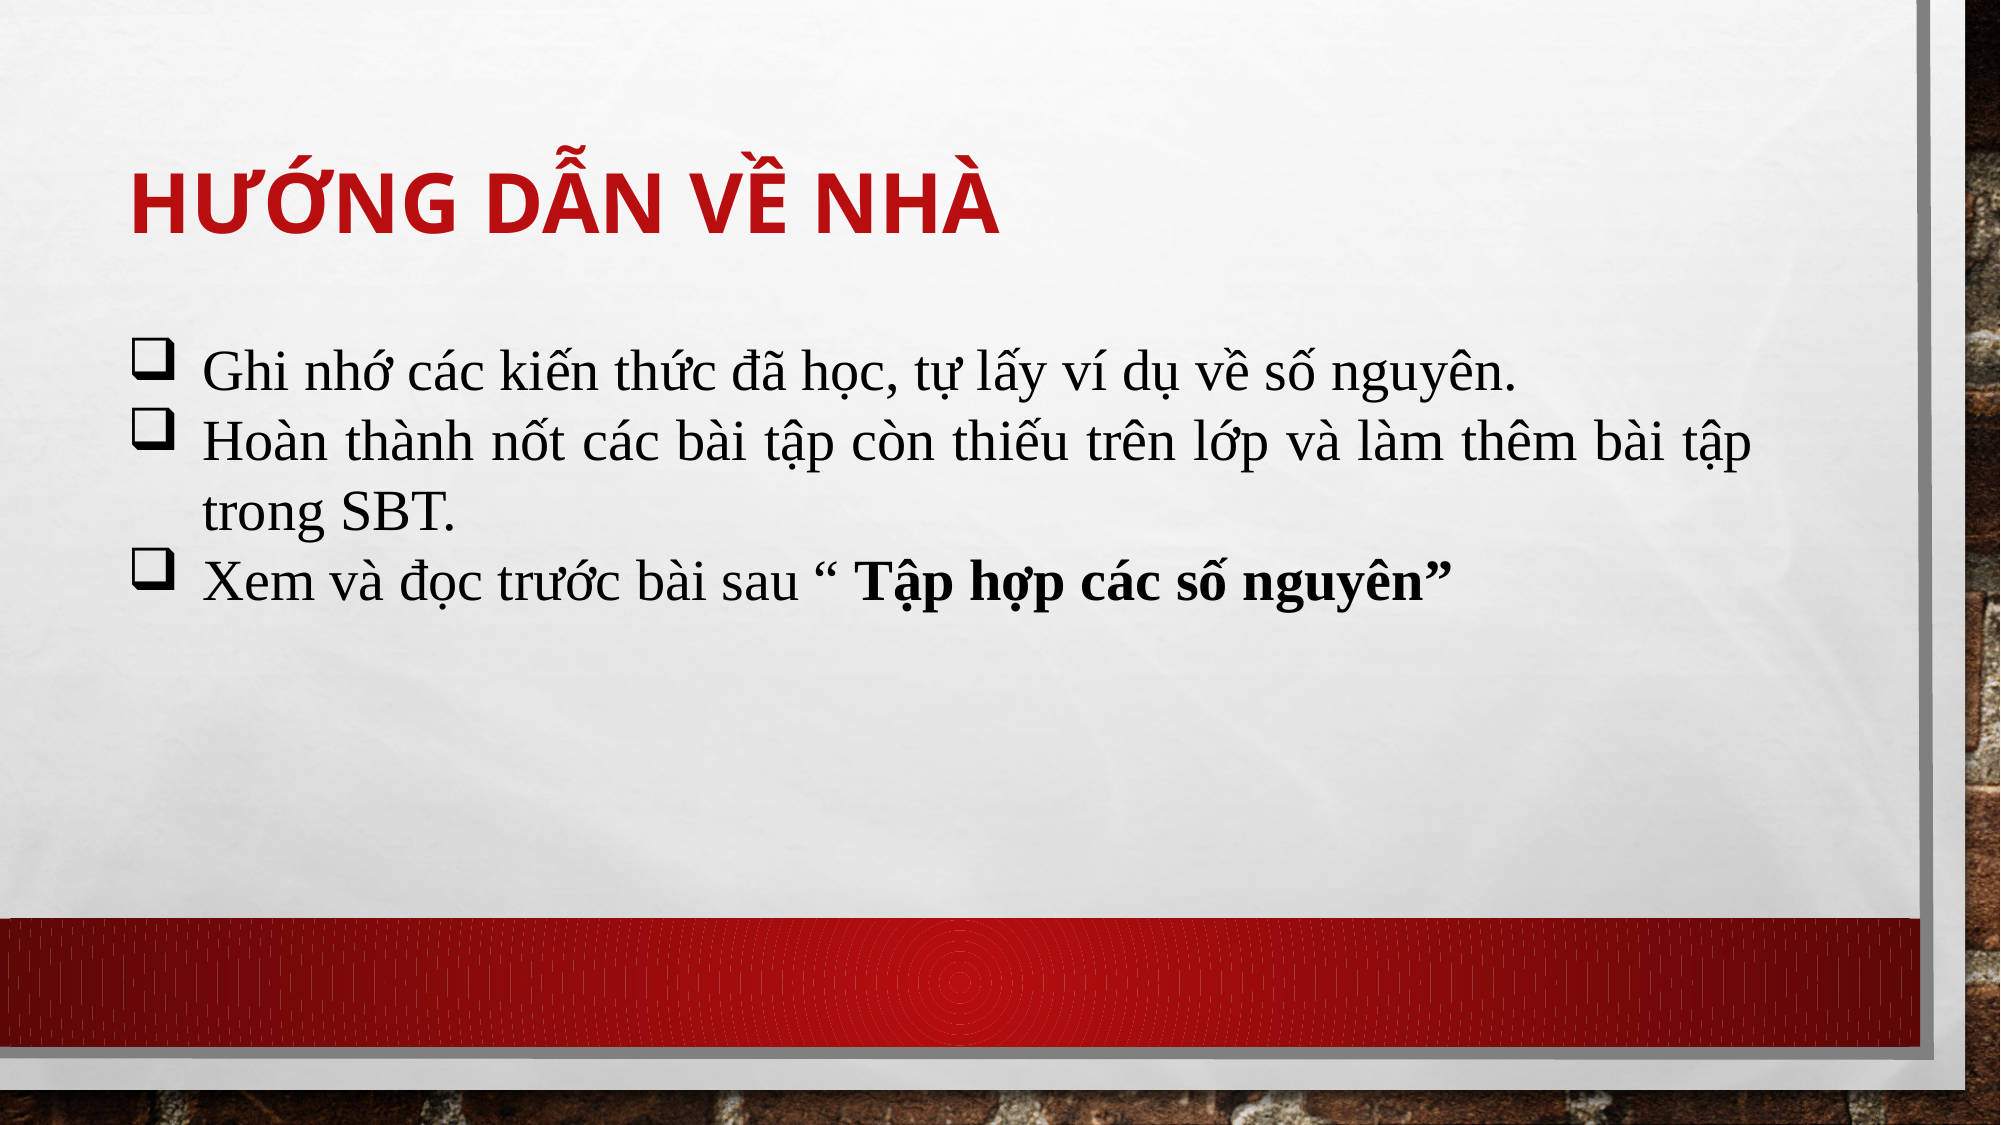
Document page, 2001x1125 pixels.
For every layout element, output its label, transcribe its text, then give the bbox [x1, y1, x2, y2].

text_box Ghi nhớ các kiến thức đã học, tự lấy ví dụ về số nguyên. Hoàn thành nốt các bài tập còn thiếu trên lớp và làm thêm bài tập trong SBT. Xem và đọc trước bài sau “ Tập hợp các số nguyên” [112, 324, 1769, 620]
title Hướng dẫn về nhà [112, 112, 1818, 302]
picture [0, 0, 2000, 1125]
